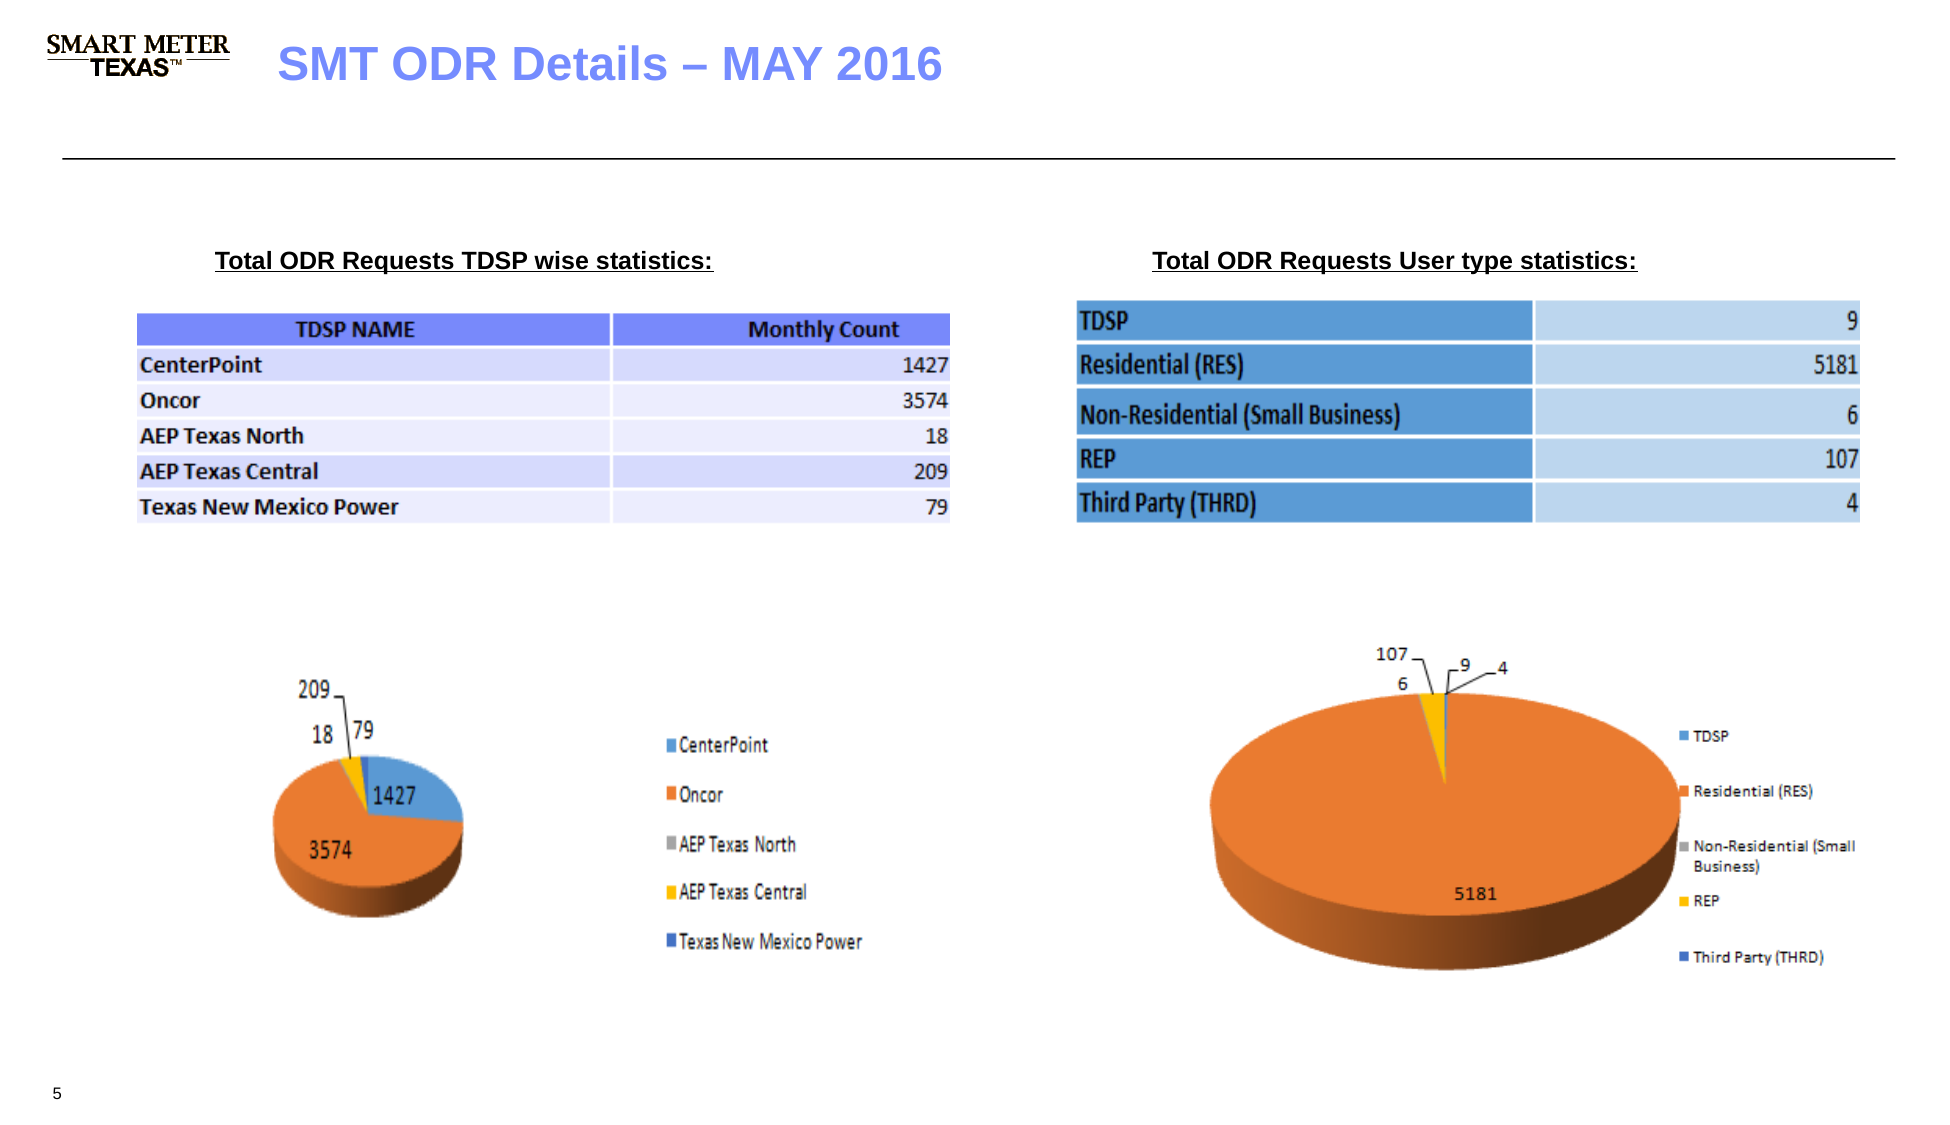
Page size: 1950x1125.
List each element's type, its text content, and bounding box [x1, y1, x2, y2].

picture [33, 24, 238, 84]
text_box Total ODR Requests TDSP wise statistics: [200, 237, 750, 283]
text_box SMT ODR Details – MAY 2016 [262, 12, 1850, 113]
picture [1074, 299, 1860, 526]
text_box Total ODR Requests User type statistics: [1137, 237, 1725, 283]
slide_number 5 [37, 1074, 116, 1106]
picture [137, 312, 951, 526]
picture [1149, 637, 1869, 1013]
picture [137, 624, 876, 1013]
